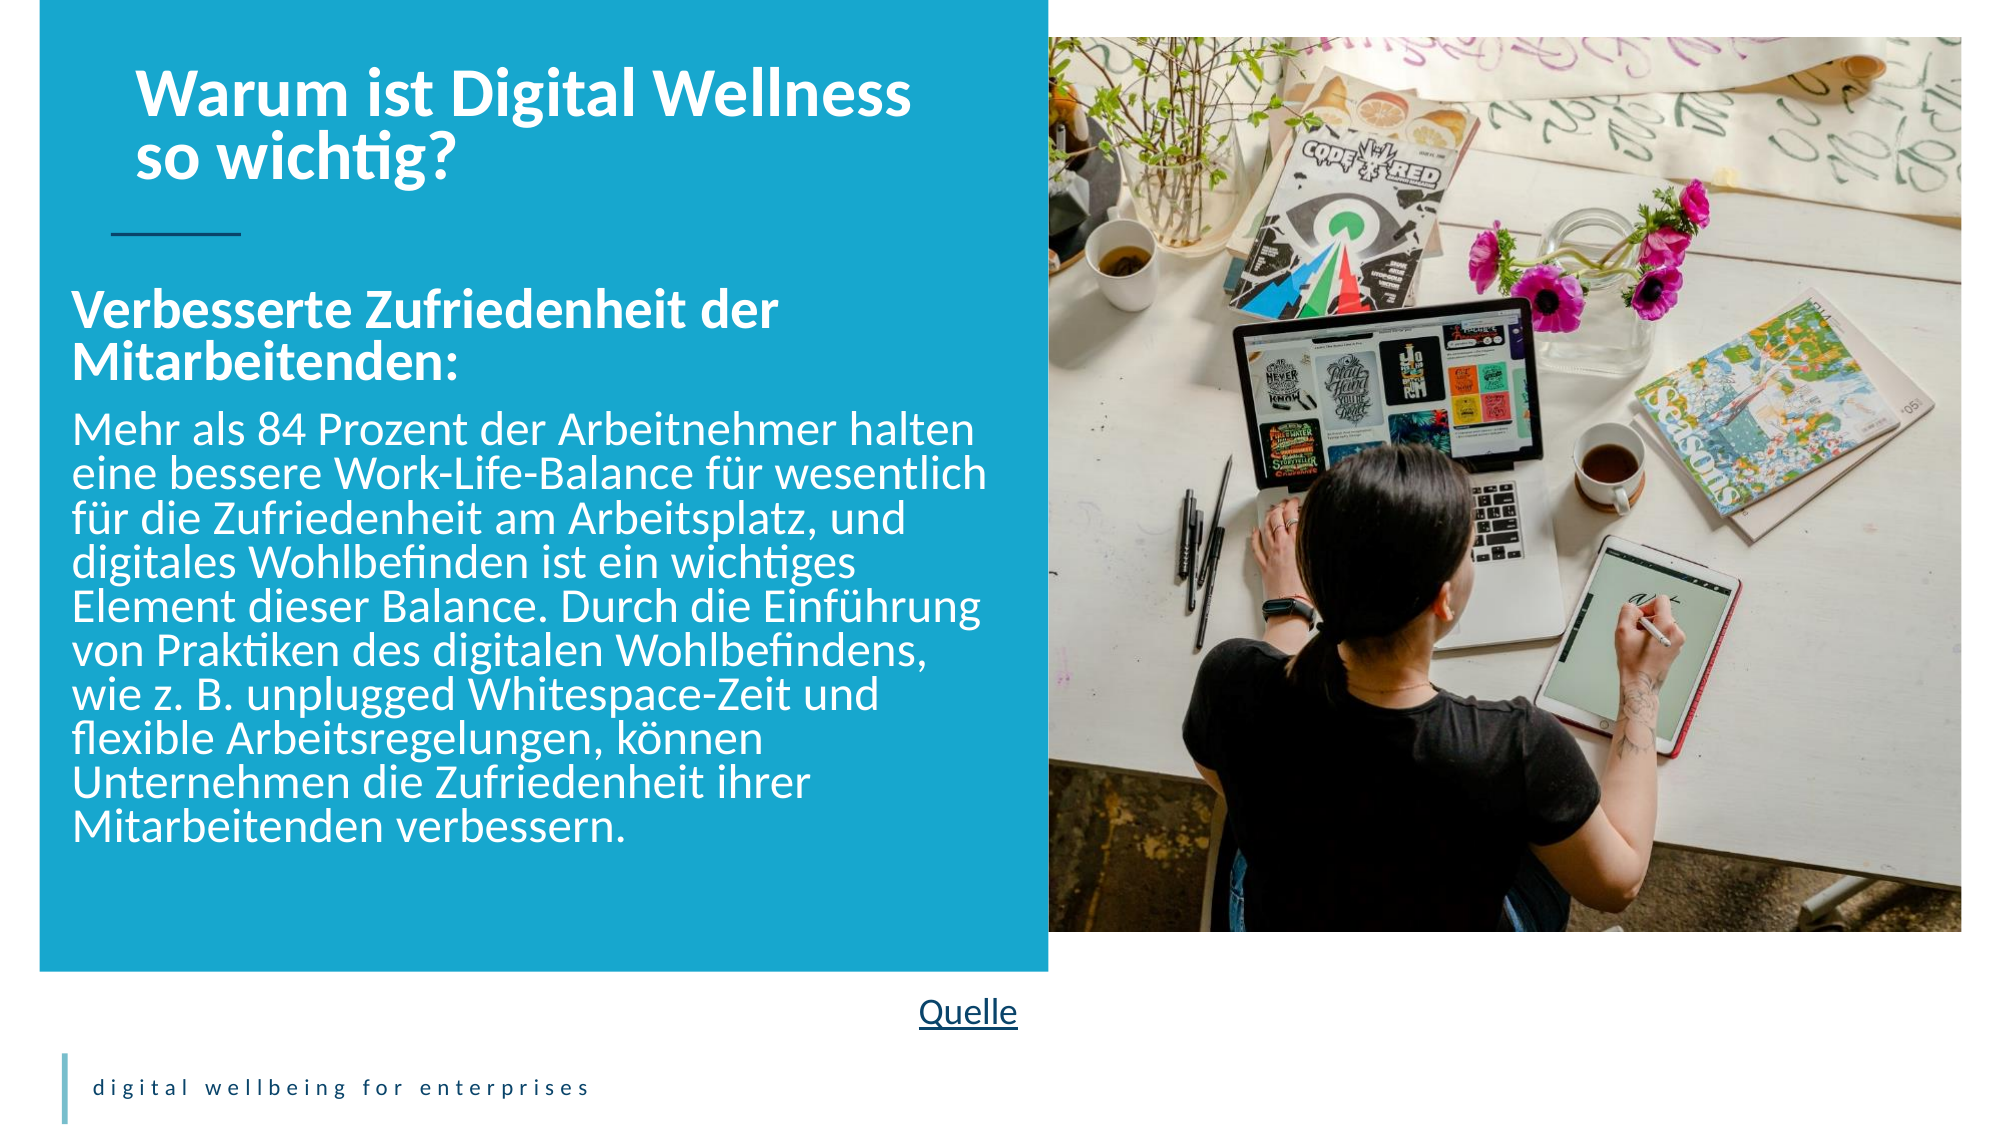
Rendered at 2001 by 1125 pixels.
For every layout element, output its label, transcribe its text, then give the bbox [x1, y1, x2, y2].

list Verbesserte Zufriedenheit der Mitarbeitenden: Mehr als 84 Prozent der Arbeitnehmer halten eine bessere Work-Life-Balance für wesentlich für die Zufriedenheit am Arbeitsplatz, und digitales Wohlbefinden ist ein wichtiges Element dieser Balance. Durch die Einführung von Praktiken des digitalen Wohlbefindens, wie z. B. unplugged Whitespace-Zeit und flexible Arbeitsregelungen, können Unternehmen die Zufriedenheit ihrer Mitarbeitenden verbessern. [56, 280, 1015, 902]
list Warum ist Digital Wellness so wichtig? [120, 58, 1000, 203]
picture [1048, 37, 1962, 932]
text_box Quelle [903, 979, 1097, 1040]
